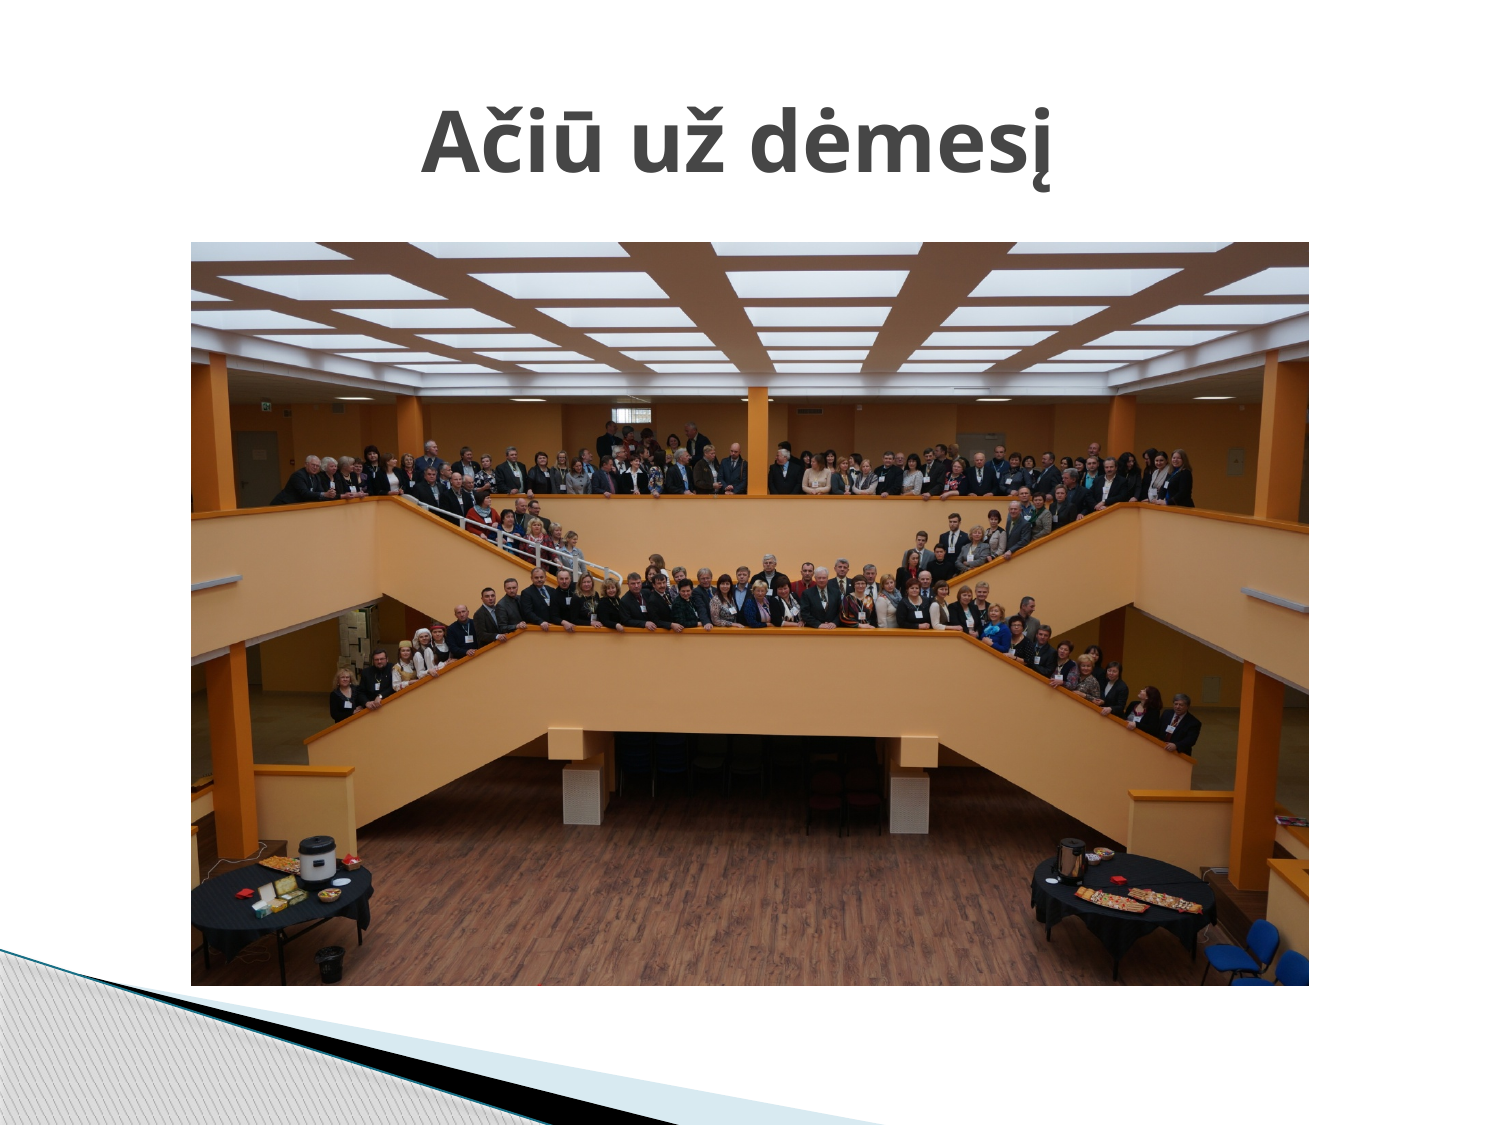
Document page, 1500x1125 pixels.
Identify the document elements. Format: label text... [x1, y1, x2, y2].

title Ačiū už dėmesį [75, 45, 1425, 233]
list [191, 242, 1309, 986]
